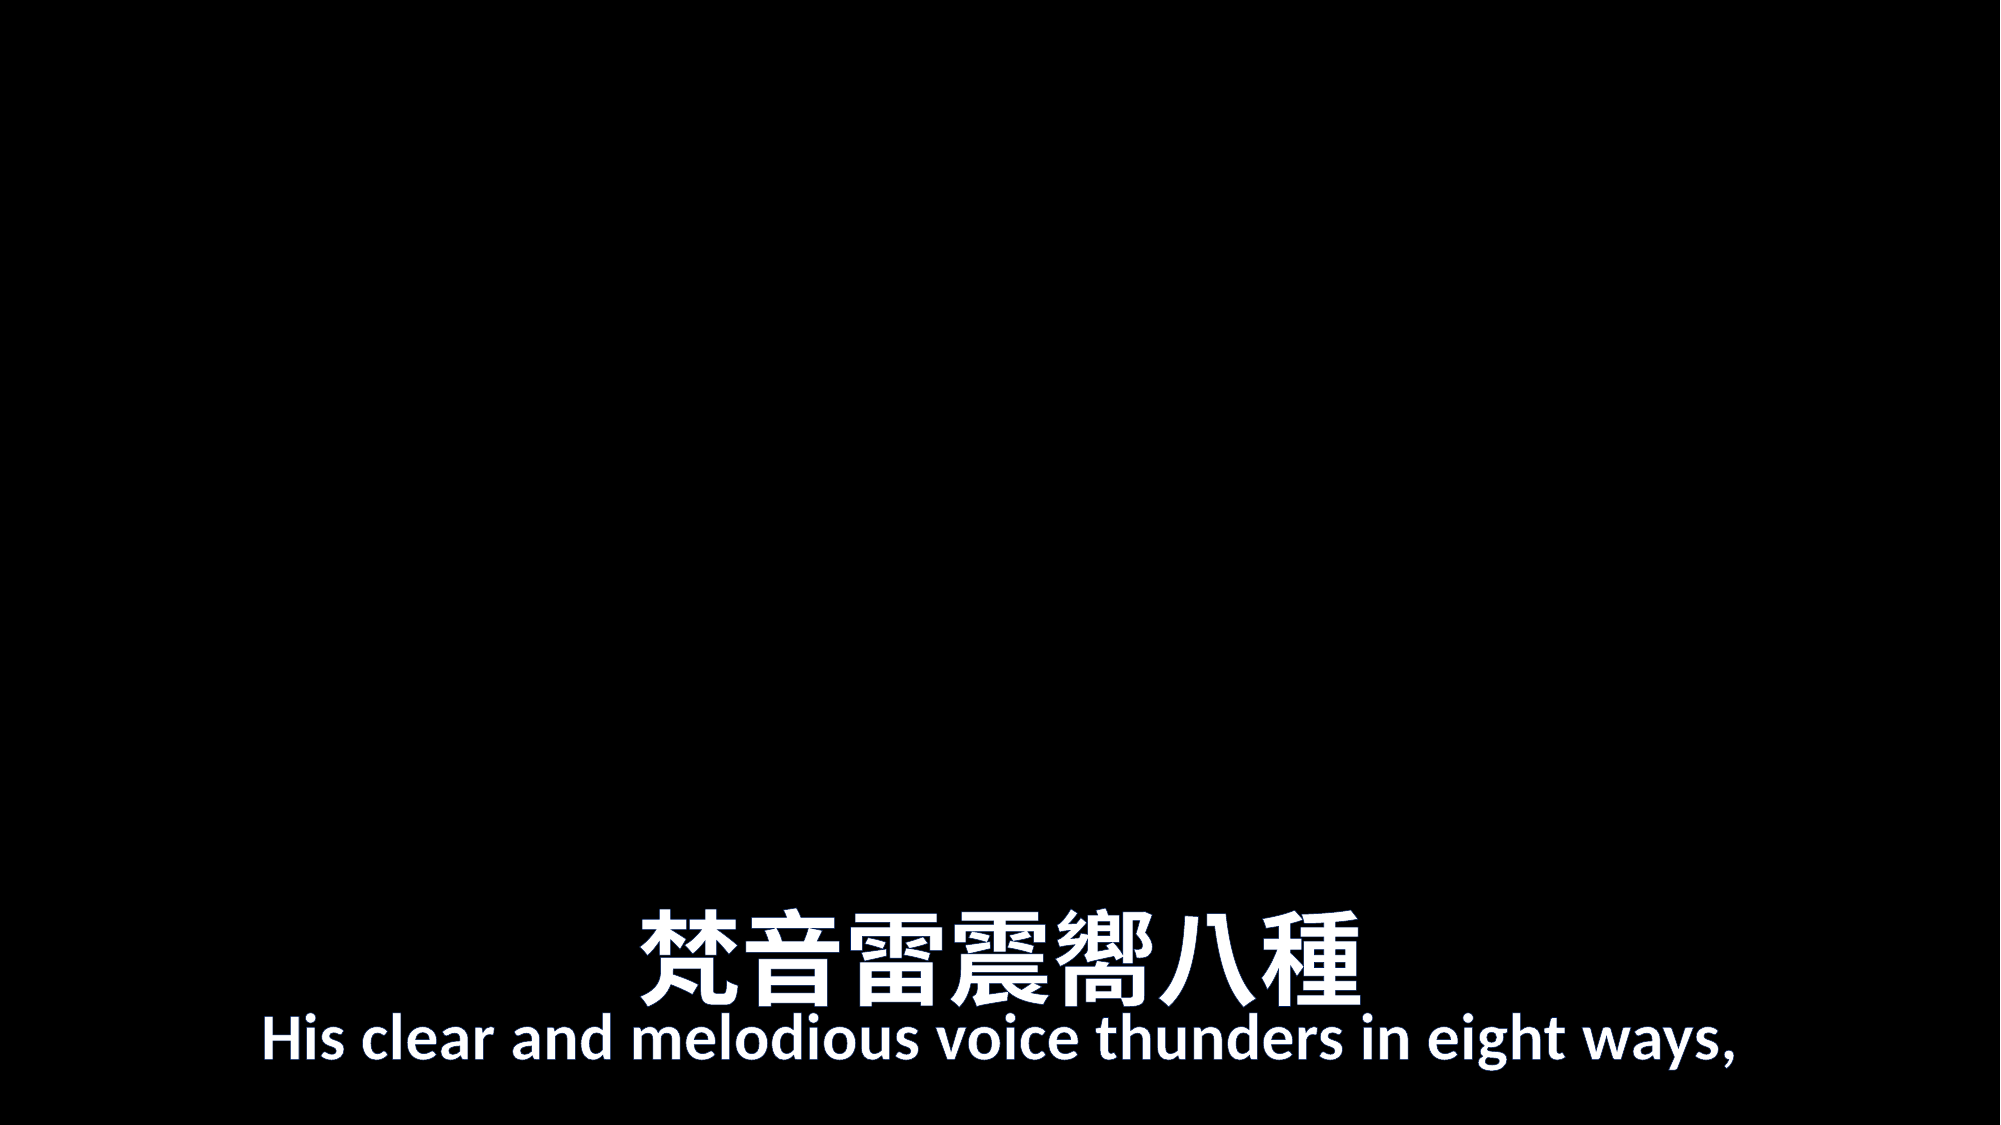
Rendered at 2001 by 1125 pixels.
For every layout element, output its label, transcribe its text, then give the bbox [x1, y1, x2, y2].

subtitle His clear and melodious voice thunders in eight ways, [0, 996, 2000, 1090]
title 梵音雷震嚮八種 [0, 869, 2000, 996]
